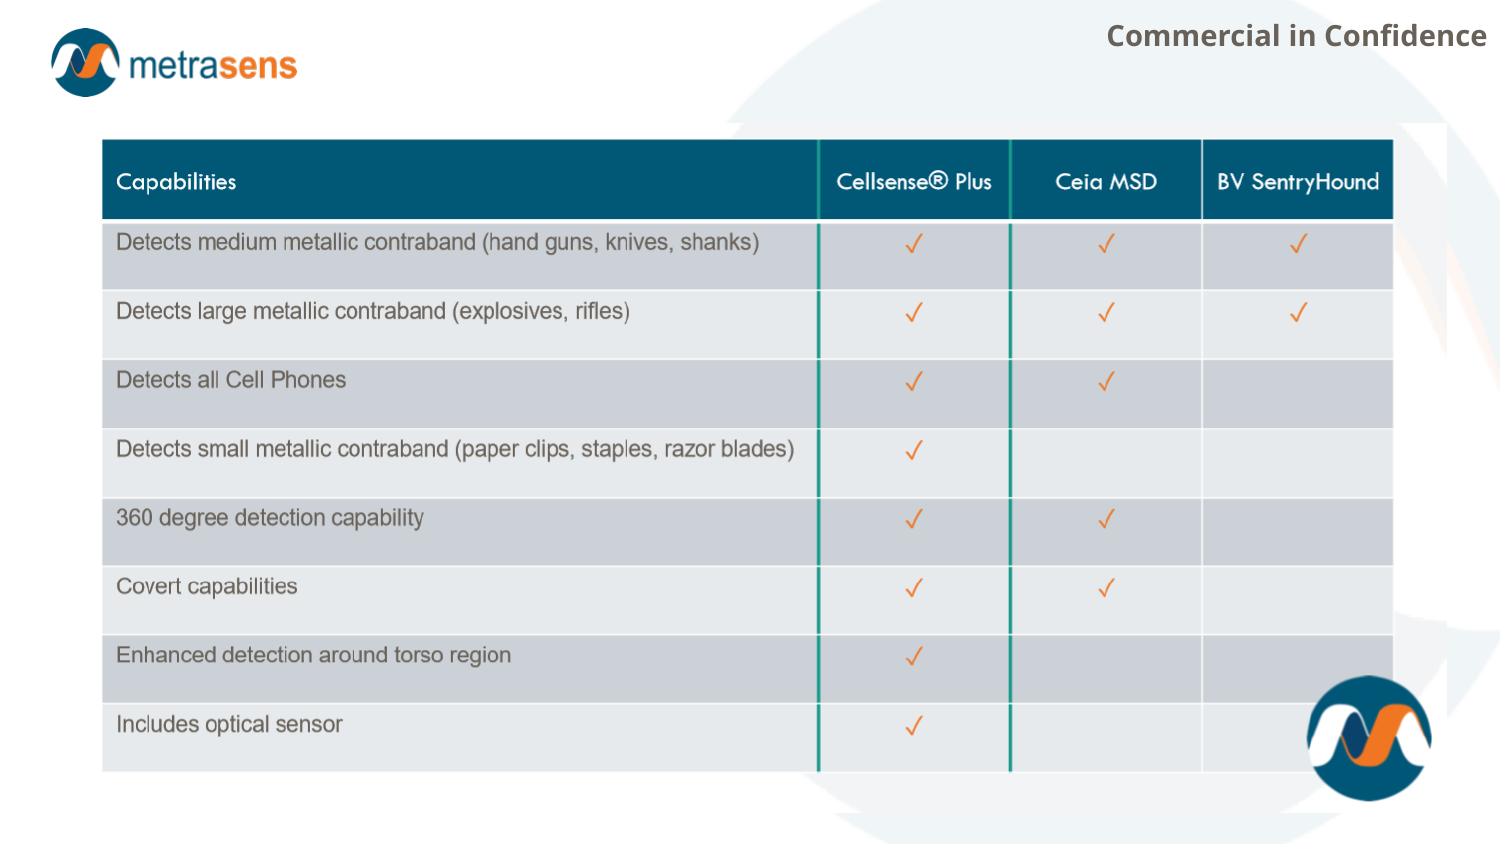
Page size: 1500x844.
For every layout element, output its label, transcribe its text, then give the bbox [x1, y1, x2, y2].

picture [51, 28, 297, 97]
picture [51, 28, 79, 56]
picture [80, 123, 1447, 813]
text_box Commercial in Confidence [1086, 9, 1500, 60]
